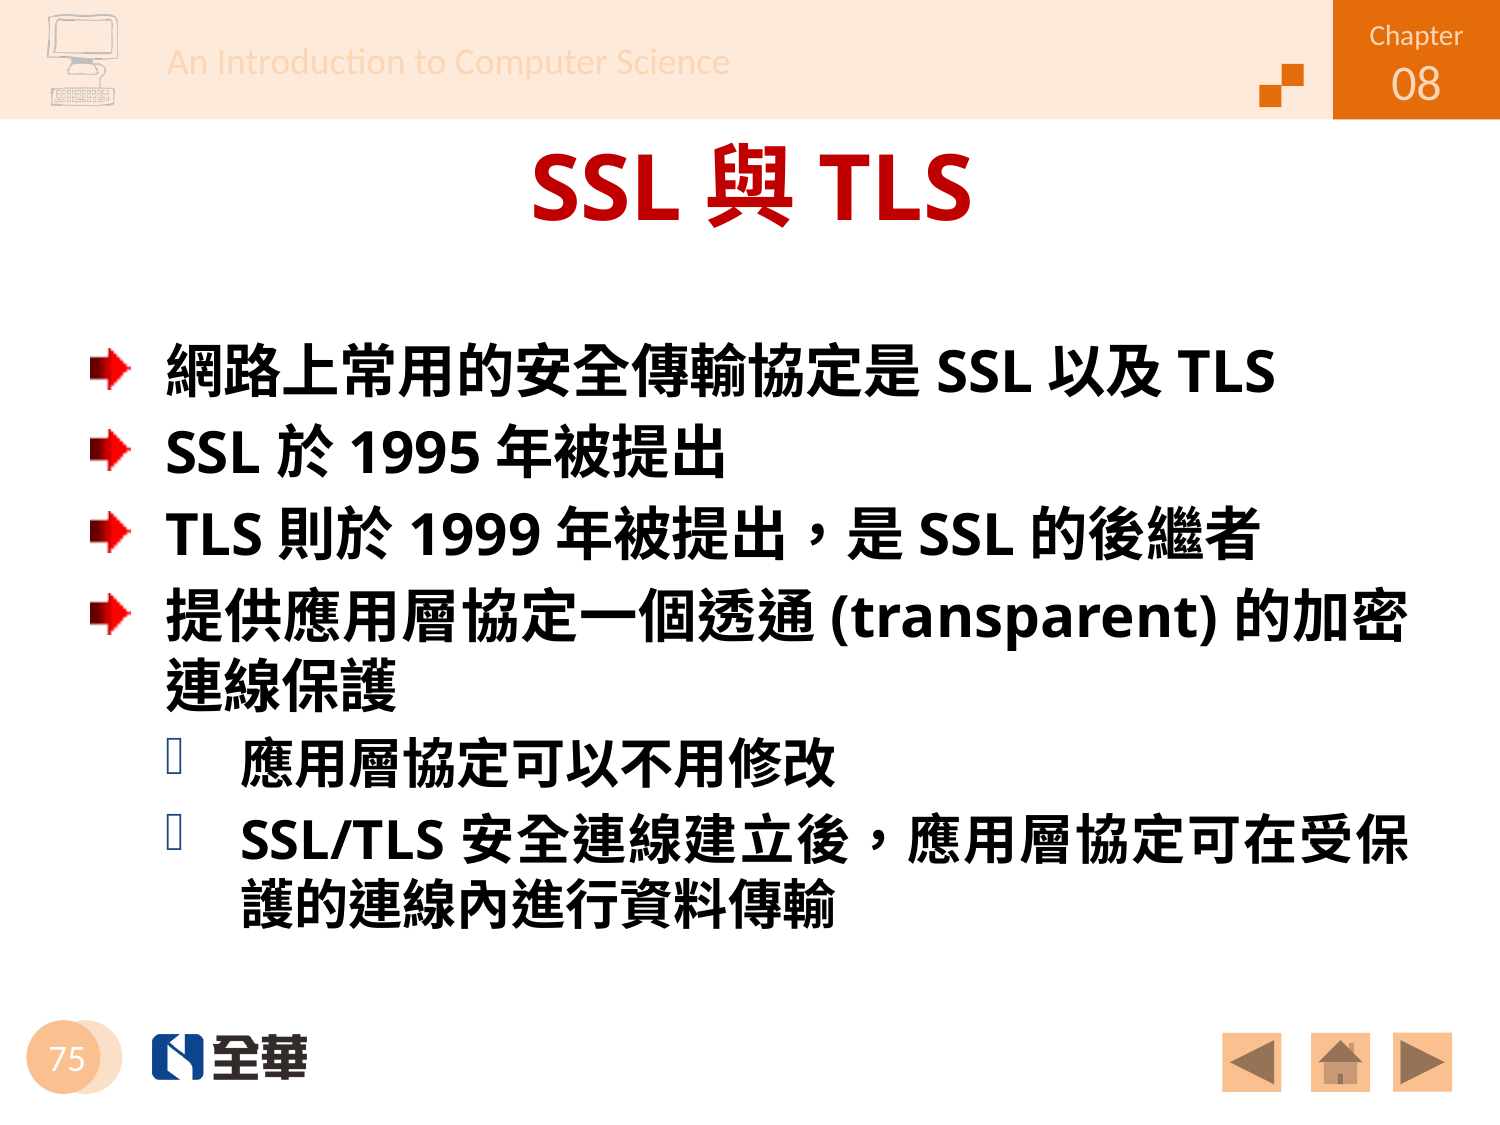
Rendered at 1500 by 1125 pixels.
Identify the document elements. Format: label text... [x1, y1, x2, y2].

picture [90, 593, 131, 635]
picture [90, 511, 131, 553]
picture [90, 348, 131, 390]
picture [152, 1034, 307, 1080]
picture [90, 429, 131, 471]
picture [47, 14, 118, 106]
list 網路上常用的安全傳輸協定是SSL以及TLS SSL於1995年被提出 TLS則於1999年被提出，是SSL的後繼者 提供應用層協定一個透通(transparent)的加密連線保護 應用層協定可以不用修改 SSL/TLS安全連線建立後，應用層協定可在受保護的連線內進行資料傳輸 [75, 326, 1425, 1005]
title SSL與TLS [76, 90, 1427, 278]
